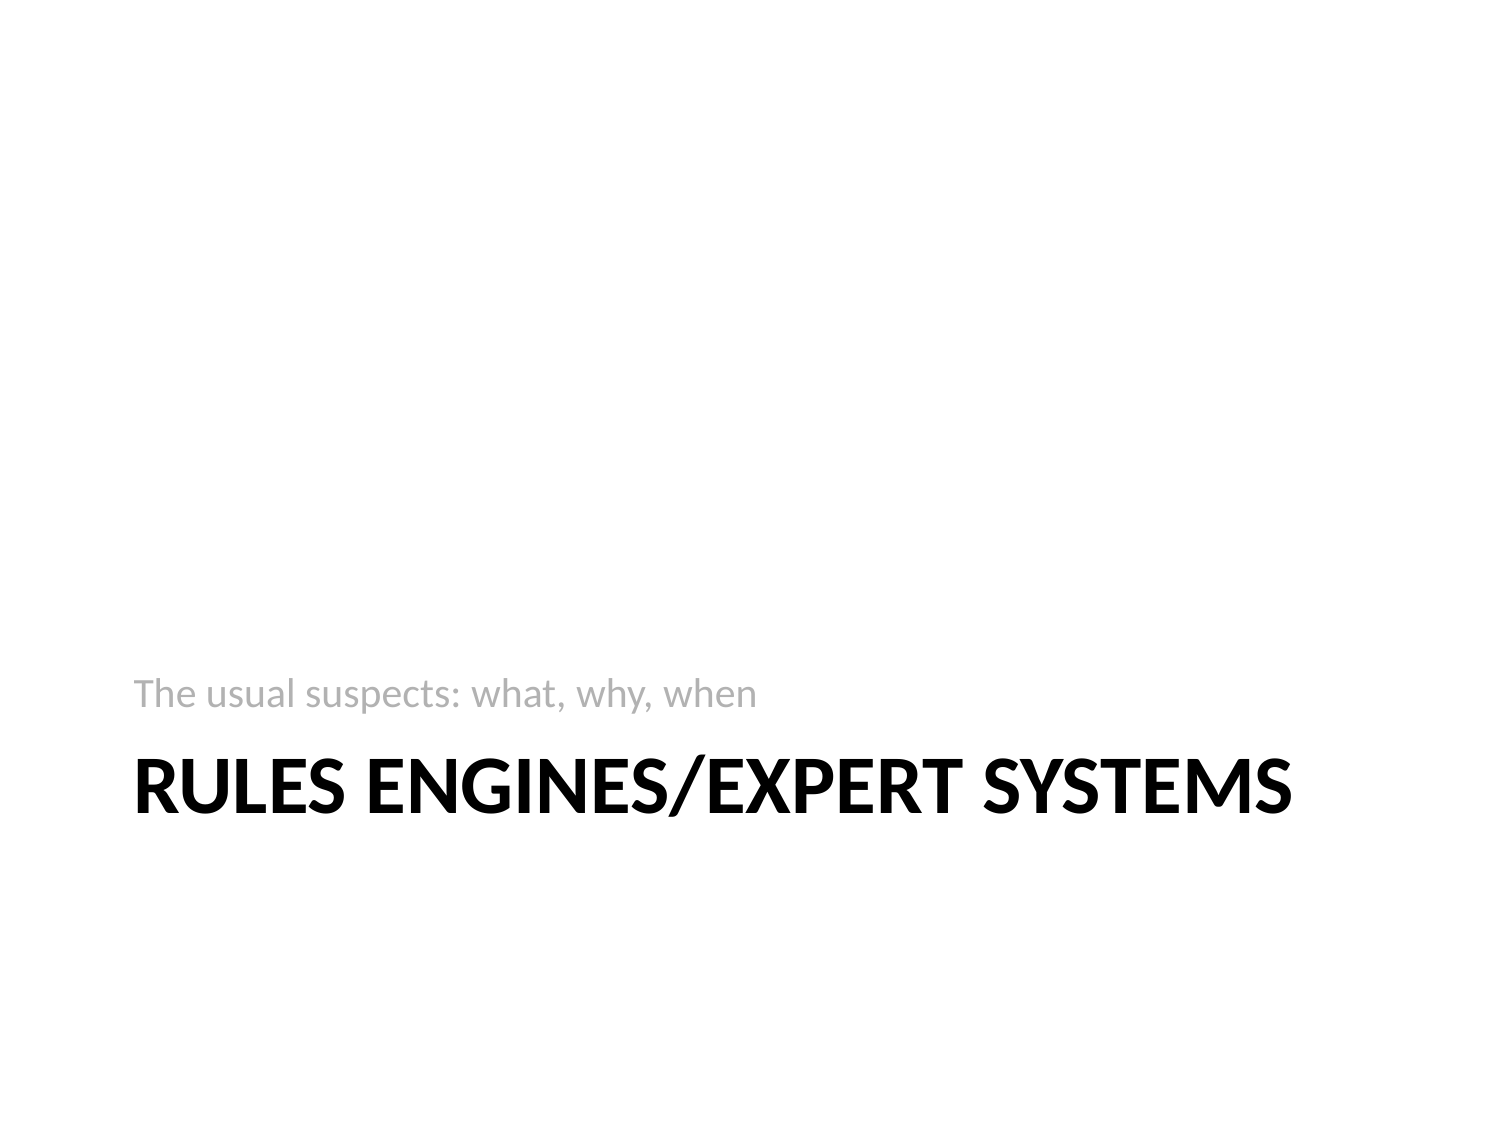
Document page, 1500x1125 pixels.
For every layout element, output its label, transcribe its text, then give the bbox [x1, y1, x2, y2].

list The usual suspects: what, why, when [118, 476, 1394, 723]
title Rules Engines/Expert Systems [118, 723, 1394, 947]
